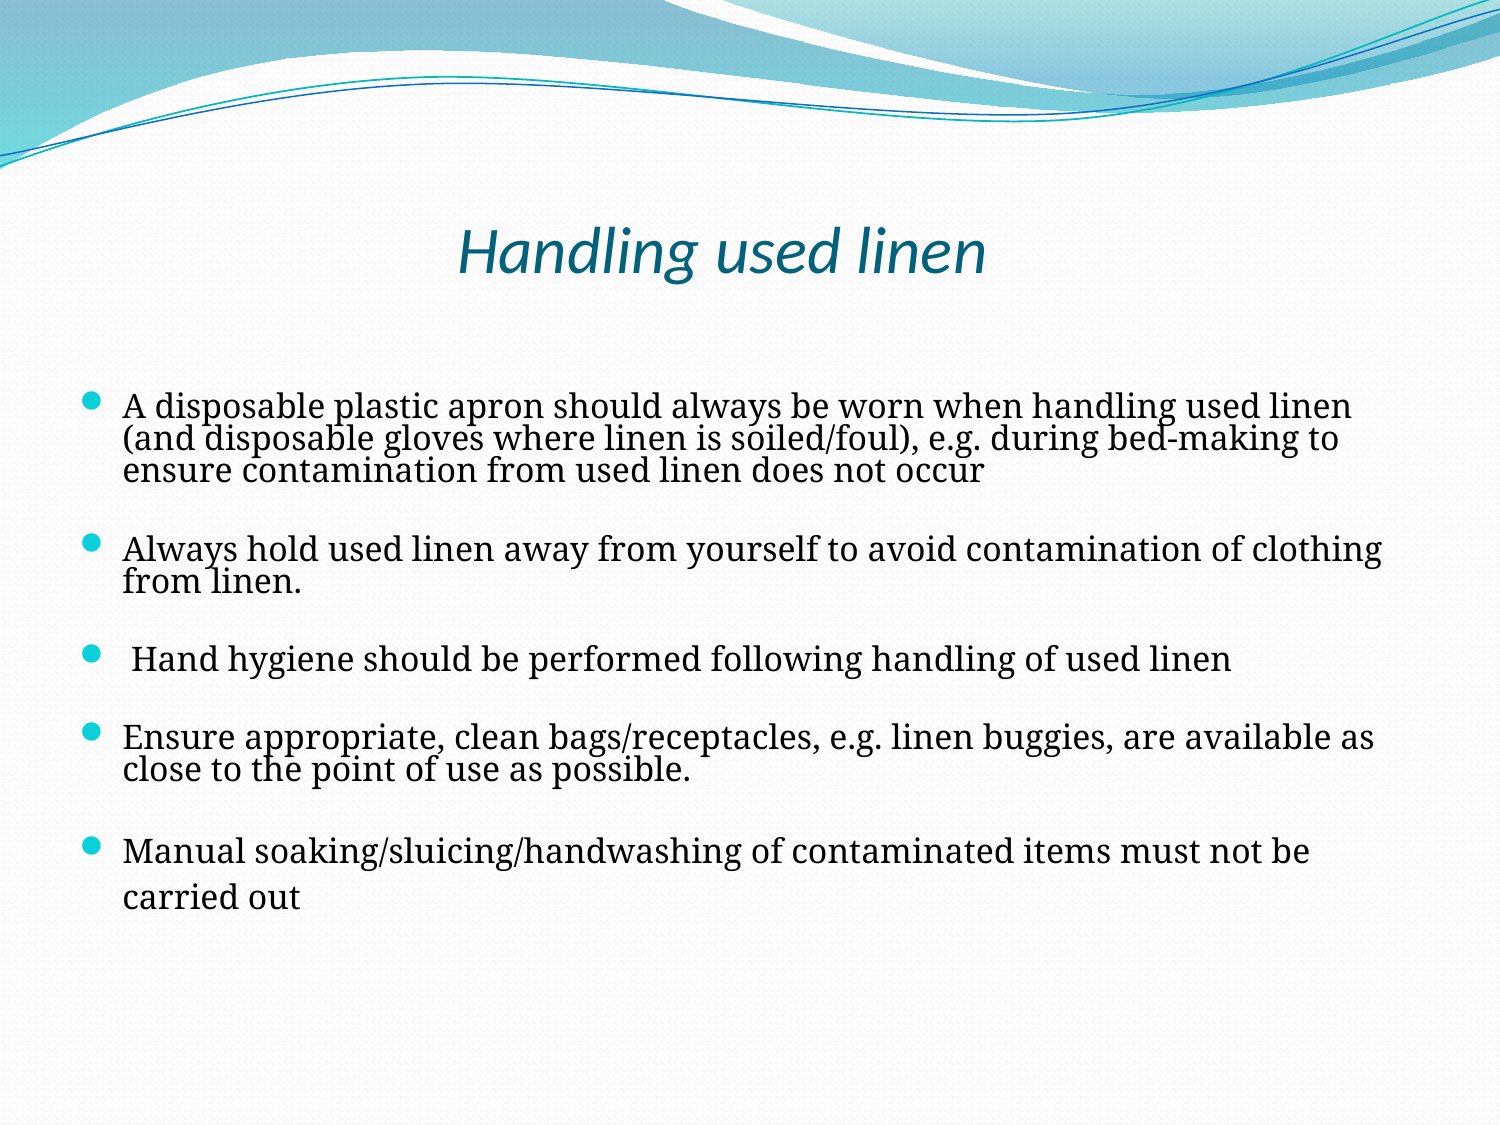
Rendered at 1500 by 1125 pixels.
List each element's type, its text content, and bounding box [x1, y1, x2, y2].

title Handling used linen [41, 149, 1404, 287]
list A disposable plastic apron should always be worn when handling used linen (and disposable gloves where linen is soiled/foul), e.g. during bed-making to ensure contamination from used linen does not occur Always hold used linen away from yourself to avoid contamination of clothing from linen. Hand hygiene should be performed following handling of used linen Ensure appropriate, clean bags/receptacles, e.g. linen buggies, are available as close to the point of use as possible. Manual soaking/sluicing/handwashing of contaminated items must not be carried out [64, 338, 1415, 932]
